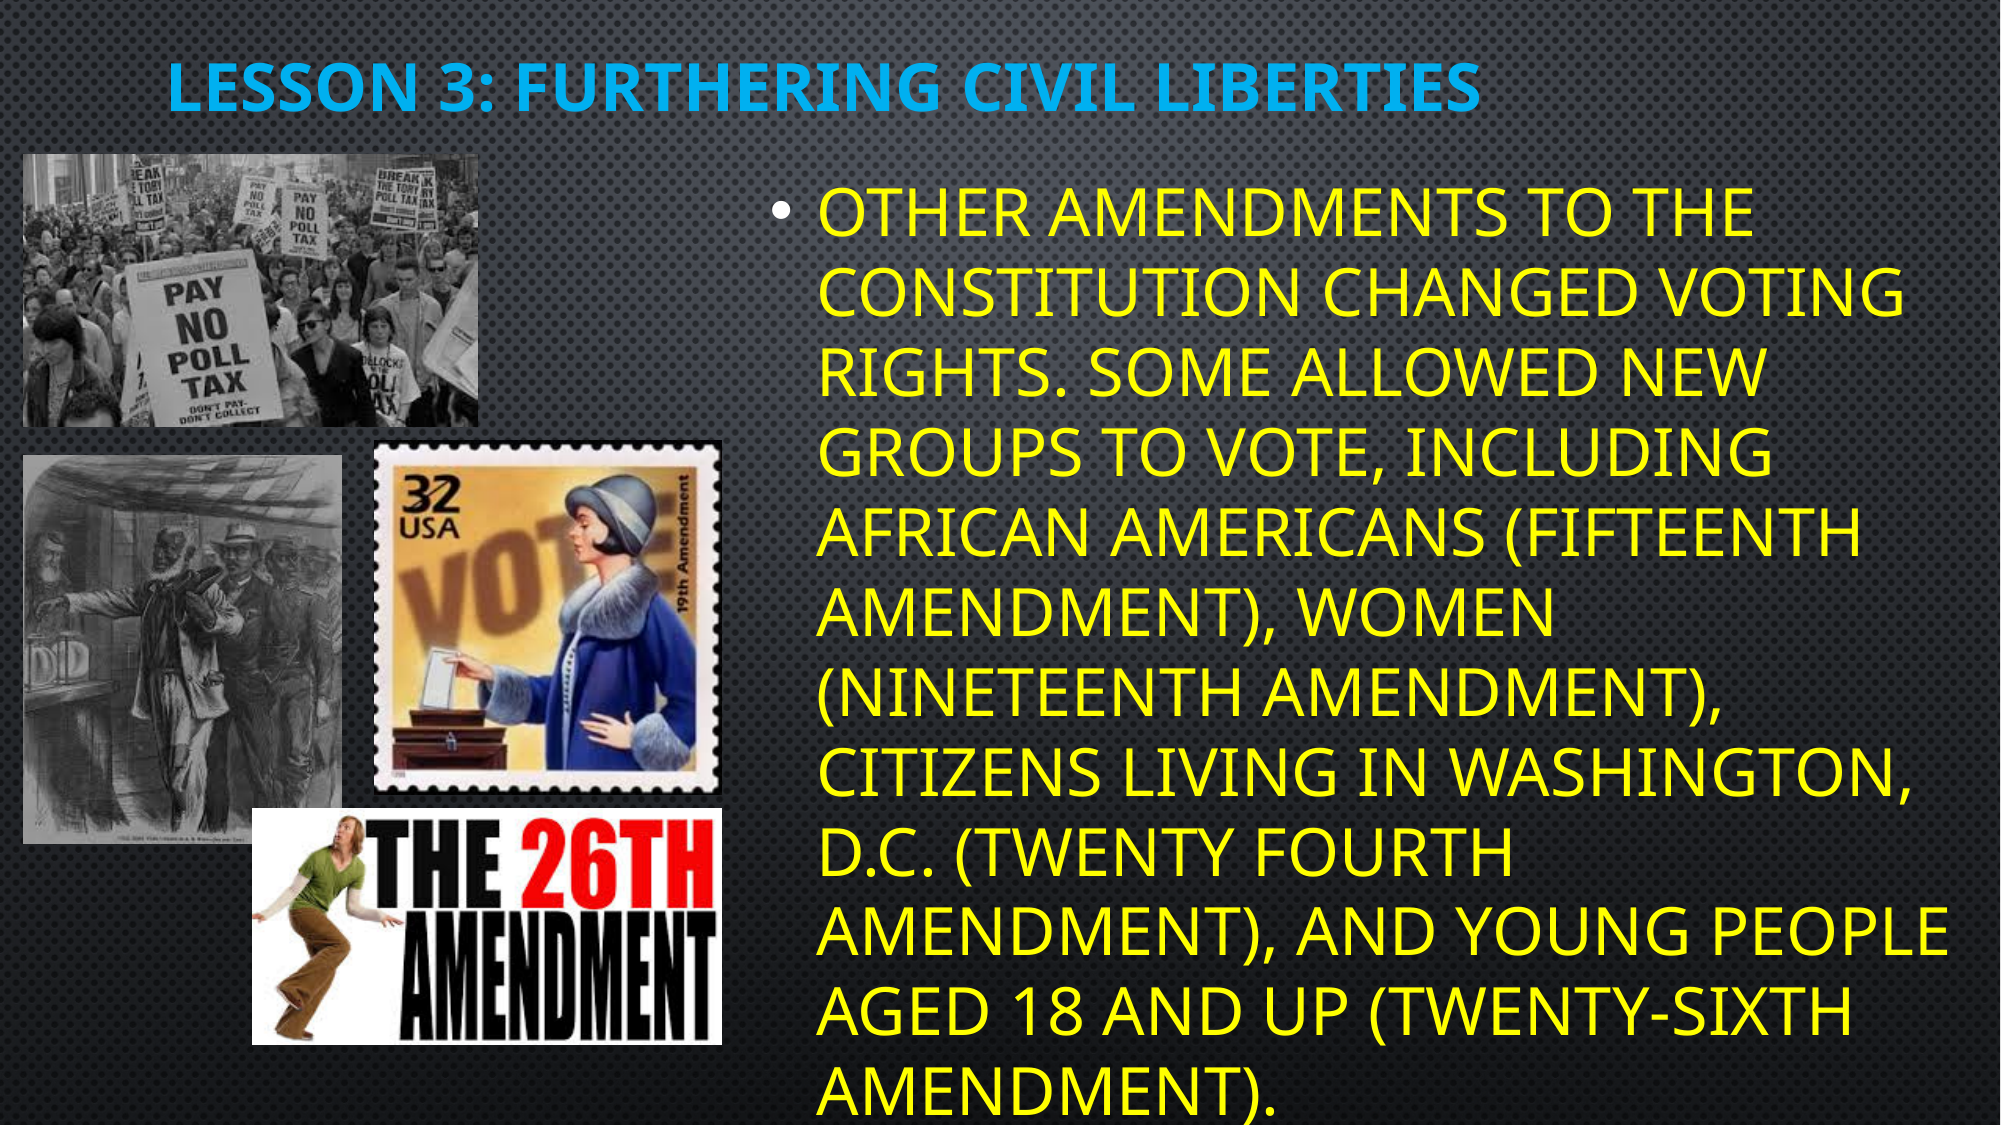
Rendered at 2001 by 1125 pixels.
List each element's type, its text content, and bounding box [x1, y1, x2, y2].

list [23, 455, 342, 844]
list Other amendments to the Constitution changed voting rights. Some allowed new groups to vote, including African Americans (Fifteenth Amendment), women (Nineteenth Amendment), citizens living in Washington, D.C. (Twenty Fourth Amendment), and young people aged 18 and up (Twenty-Sixth Amendment). [754, 219, 1971, 1080]
picture [23, 154, 478, 427]
picture [374, 439, 722, 796]
title Lesson 3: Furthering Civil Liberties [150, 30, 1776, 140]
picture [252, 808, 722, 1046]
